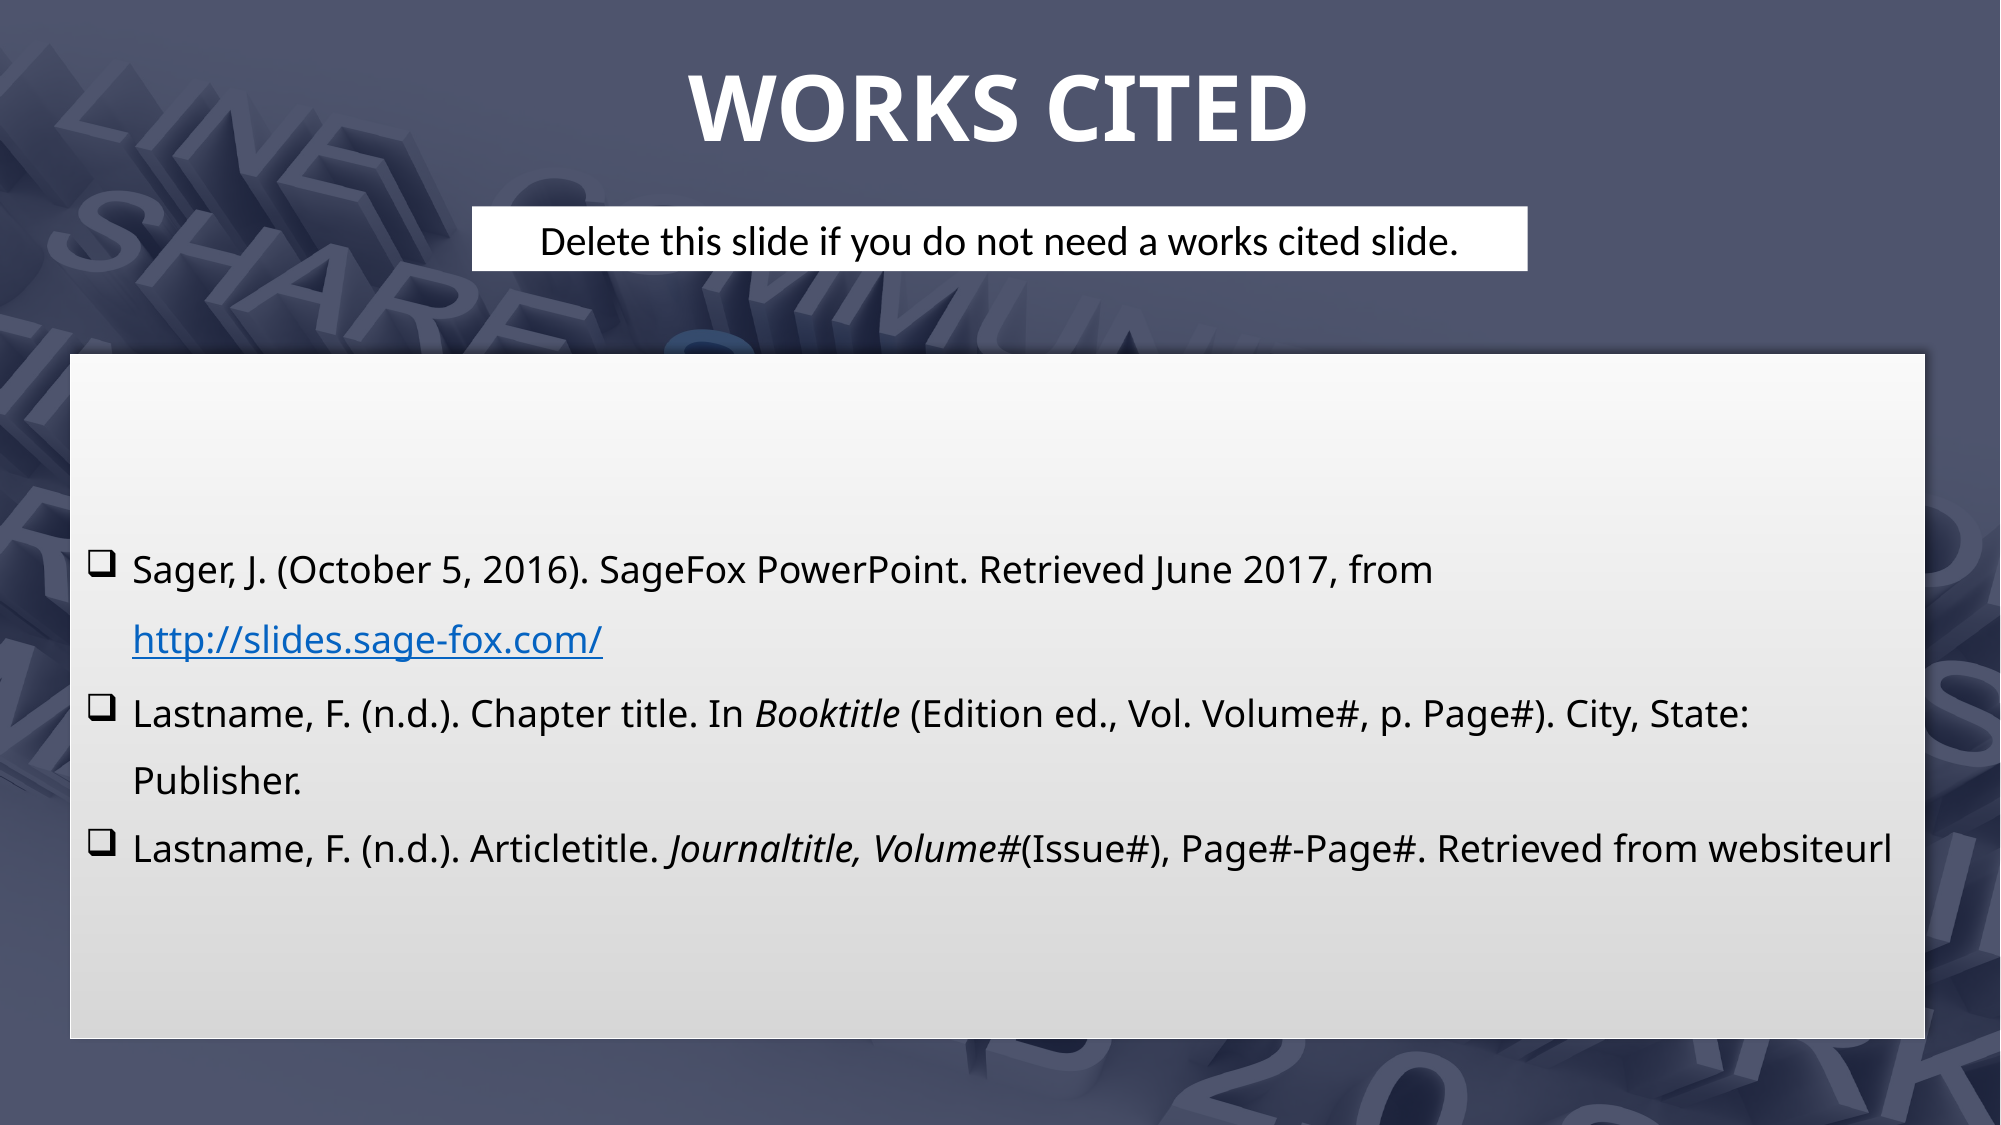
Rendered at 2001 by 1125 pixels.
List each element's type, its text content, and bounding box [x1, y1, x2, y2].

text_box Sager, J. (October 5, 2016). SageFox PowerPoint. Retrieved June 2017, from http://slides.sage-fox.com/ Lastname, F. (n.d.). Chapter title. In Booktitle (Edition ed., Vol. Volume#, p. Page#). City, State: Publisher. Lastname, F. (n.d.). Articletitle. Journaltitle, Volume#(Issue#), Page#-Page#. Retrieved from websiteurl [70, 354, 1925, 1039]
text_box WORKS CITED [548, 42, 1452, 167]
text_box Delete this slide if you do not need a works cited slide. [472, 206, 1528, 272]
